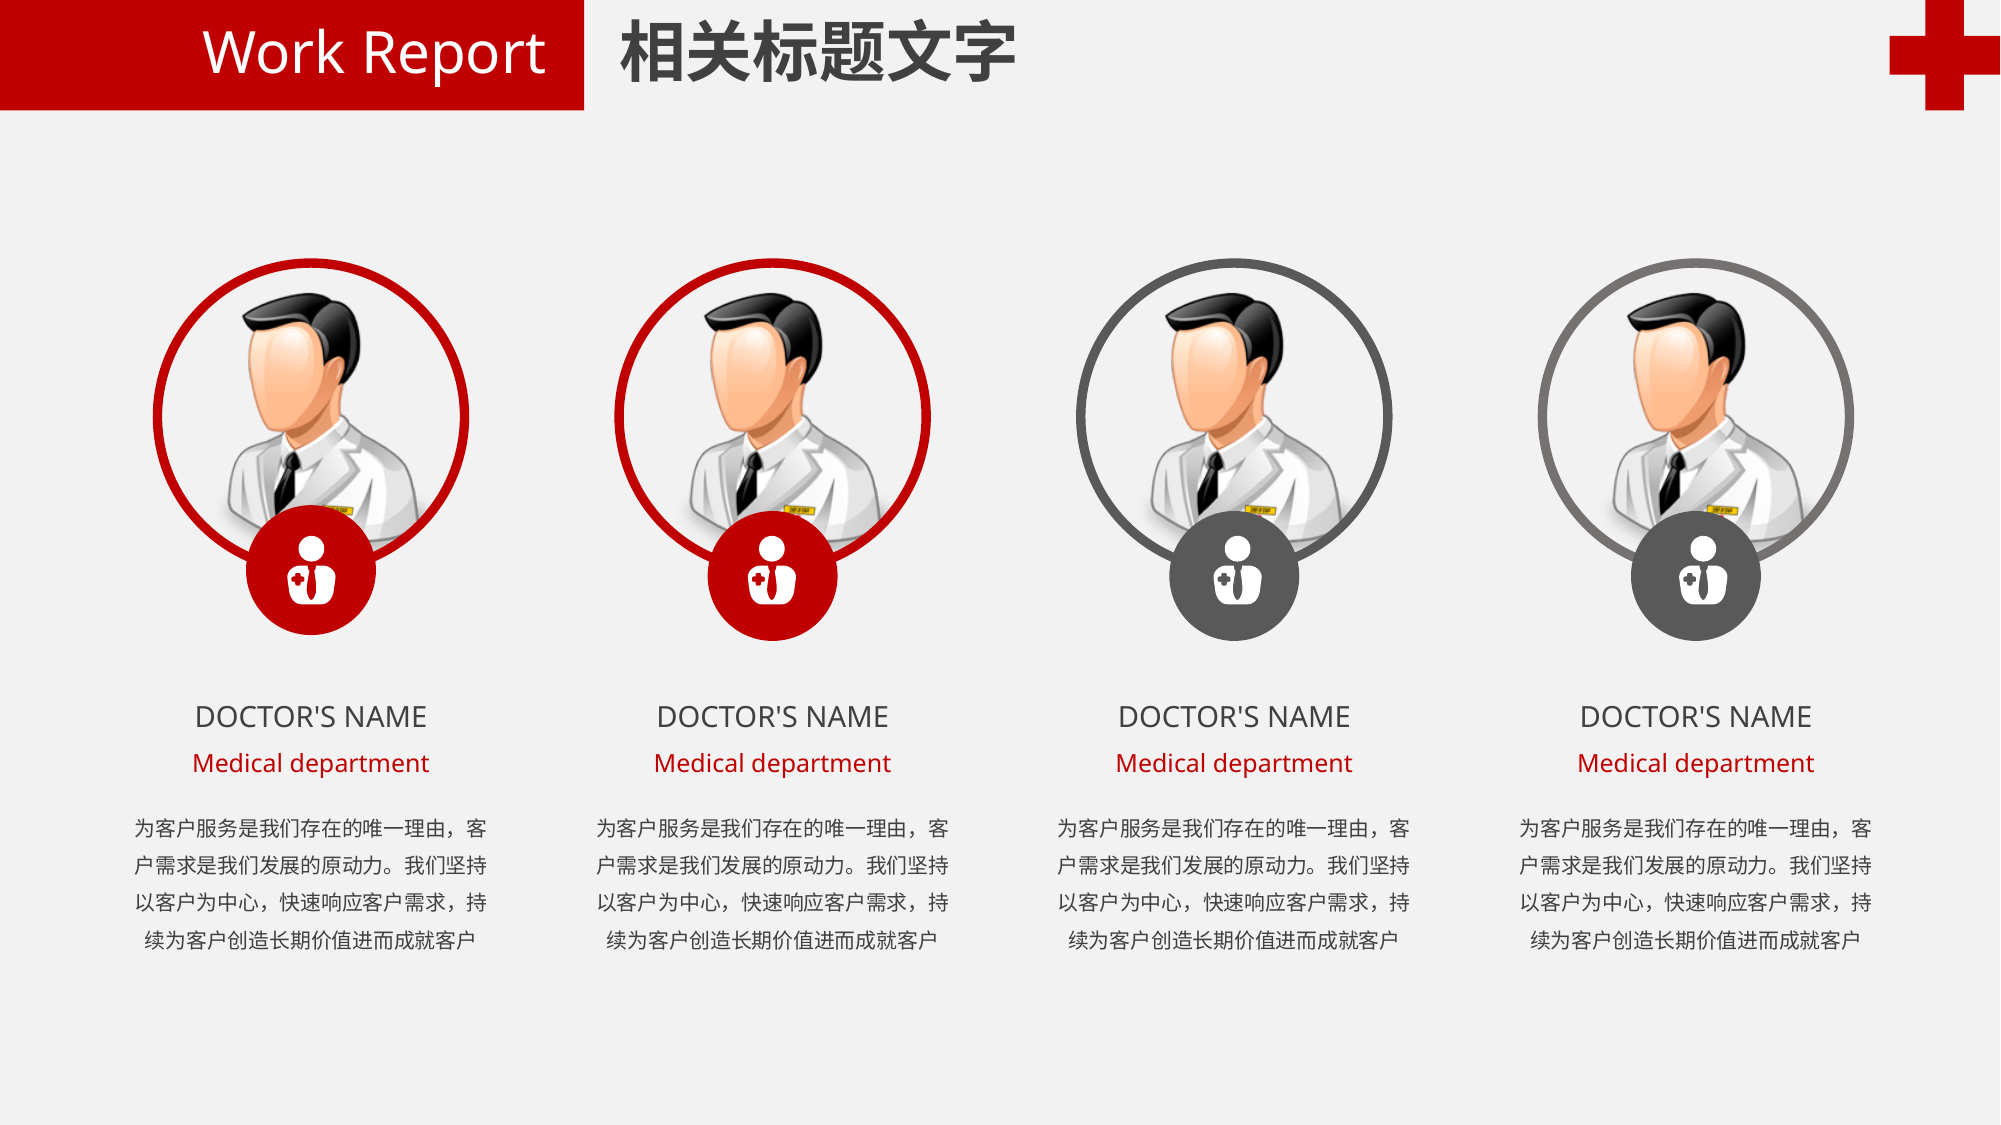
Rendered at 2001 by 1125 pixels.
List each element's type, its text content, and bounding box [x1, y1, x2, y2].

text_box [1679, 565, 1728, 605]
text_box DOCTOR'S NAME Medical department 为客户服务是我们存在的唯一理由，客户需求是我们发展的原动力。我们坚持以客户为中心，快速响应客户需求，持续为客户创造长期价值进而成就客户 [110, 672, 512, 960]
text_box Work Report [187, 15, 561, 94]
text_box DOCTOR'S NAME Medical department 为客户服务是我们存在的唯一理由，客户需求是我们发展的原动力。我们坚持以客户为中心，快速响应客户需求，持续为客户创造长期价值进而成就客户 [572, 672, 973, 960]
text_box [1169, 511, 1300, 641]
text_box [1224, 535, 1251, 562]
text_box [157, 263, 465, 557]
text_box 相关标题文字 [604, 11, 1286, 98]
text_box [287, 565, 336, 605]
text_box [1542, 263, 1850, 557]
text_box [246, 505, 376, 636]
text_box DOCTOR'S NAME Medical department 为客户服务是我们存在的唯一理由，客户需求是我们发展的原动力。我们坚持以客户为中心，快速响应客户需求，持续为客户创造长期价值进而成就客户 [1495, 672, 1897, 960]
text_box [759, 535, 785, 562]
text_box [1080, 263, 1388, 557]
text_box [707, 511, 838, 641]
text_box [1690, 535, 1717, 562]
text_box [619, 263, 927, 557]
text_box [1213, 565, 1262, 605]
text_box [298, 535, 325, 562]
text_box [747, 565, 797, 605]
text_box [1630, 511, 1761, 641]
text_box DOCTOR'S NAME Medical department 为客户服务是我们存在的唯一理由，客户需求是我们发展的原动力。我们坚持以客户为中心，快速响应客户需求，持续为客户创造长期价值进而成就客户 [1034, 672, 1435, 960]
